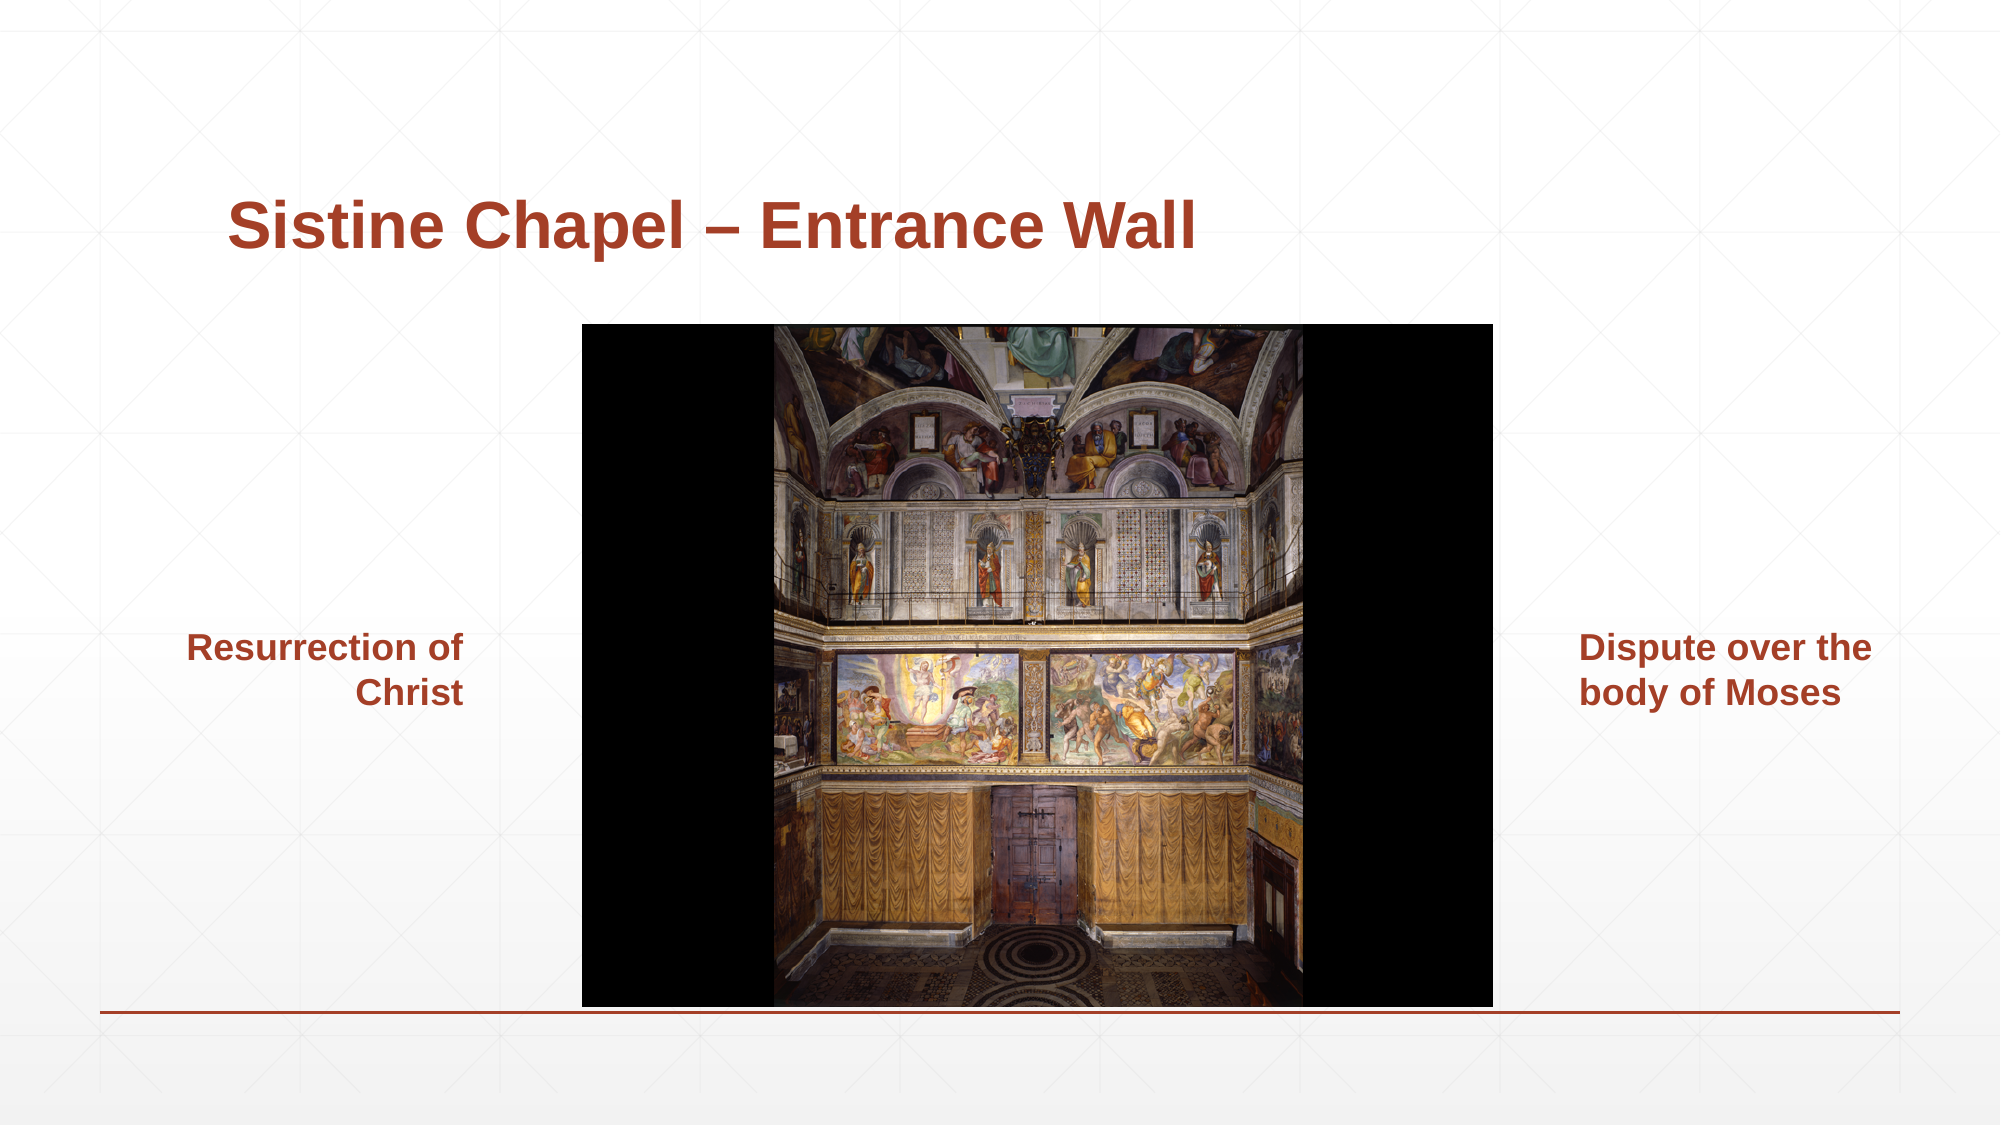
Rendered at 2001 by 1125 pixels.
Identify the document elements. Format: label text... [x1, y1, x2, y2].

text_box Dispute over the body of Moses [1564, 615, 1966, 721]
title Sistine Chapel – Entrance Wall [212, 82, 1788, 271]
text_box Resurrection of Christ [76, 615, 479, 721]
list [582, 324, 1493, 1007]
